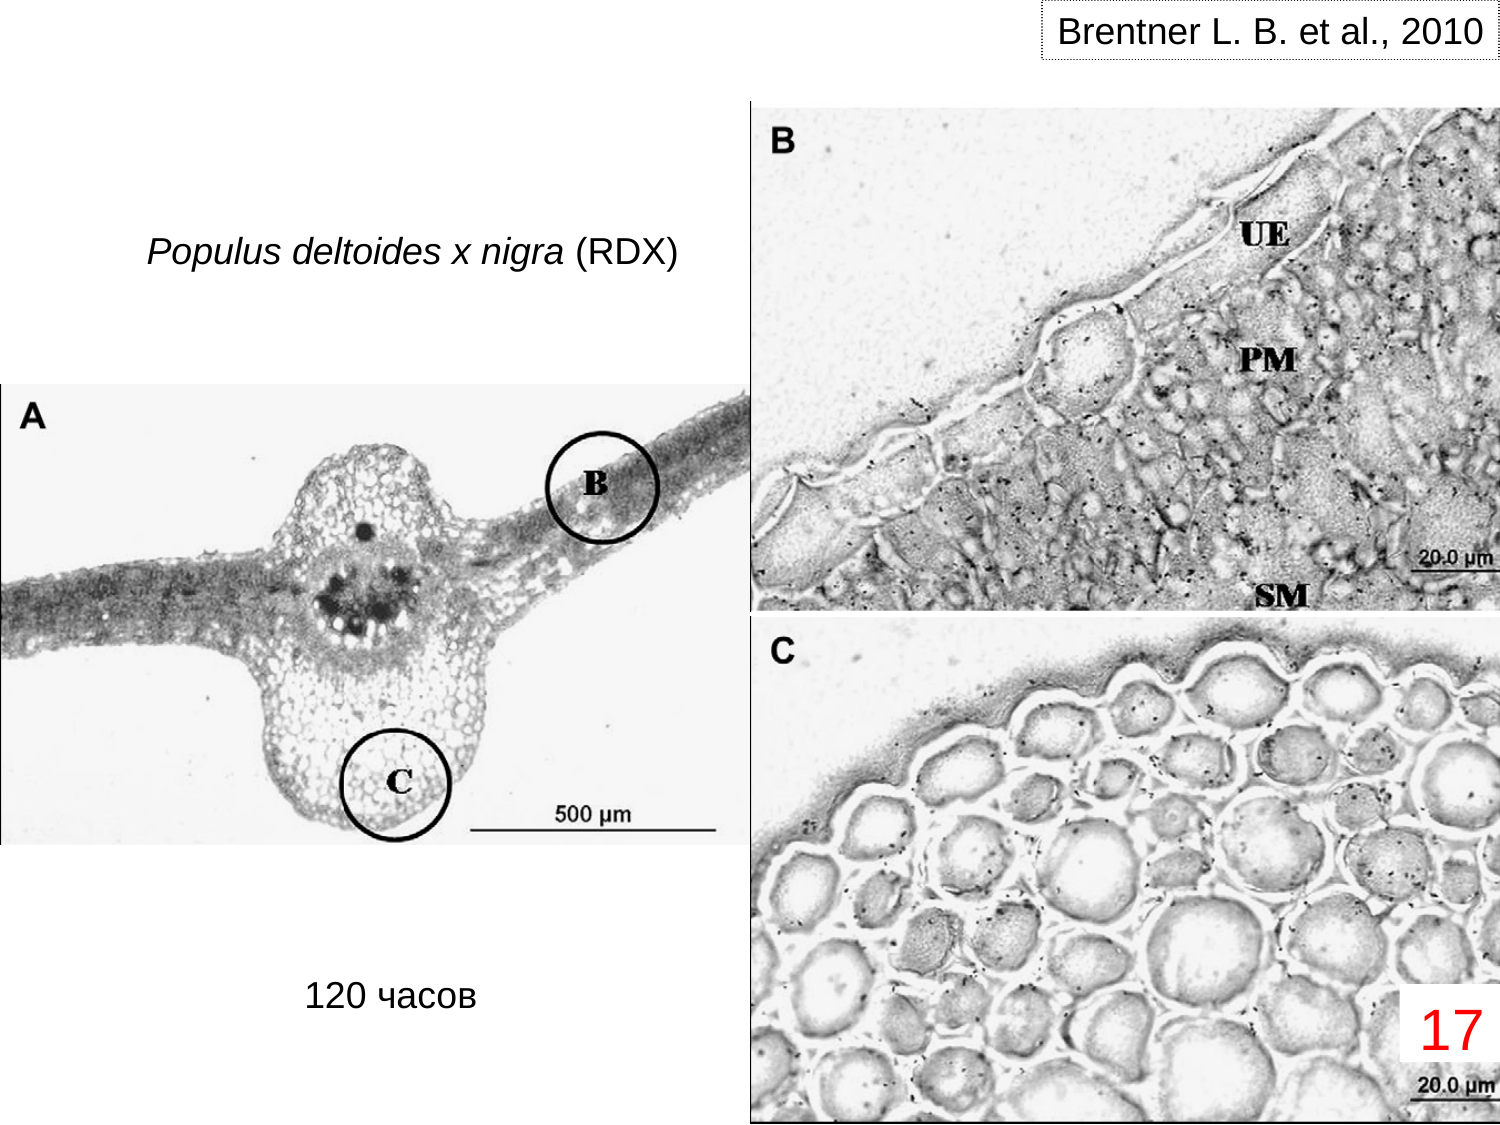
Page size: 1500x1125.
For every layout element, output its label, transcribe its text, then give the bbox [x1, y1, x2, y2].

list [749, 616, 1500, 1124]
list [0, 384, 750, 845]
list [749, 101, 1500, 612]
text_box Populus deltoides x nigra (RDX) [131, 219, 694, 280]
text_box 120 часов [289, 964, 493, 1024]
text_box Brentner L. B. et al., 2010 [1042, 0, 1499, 60]
